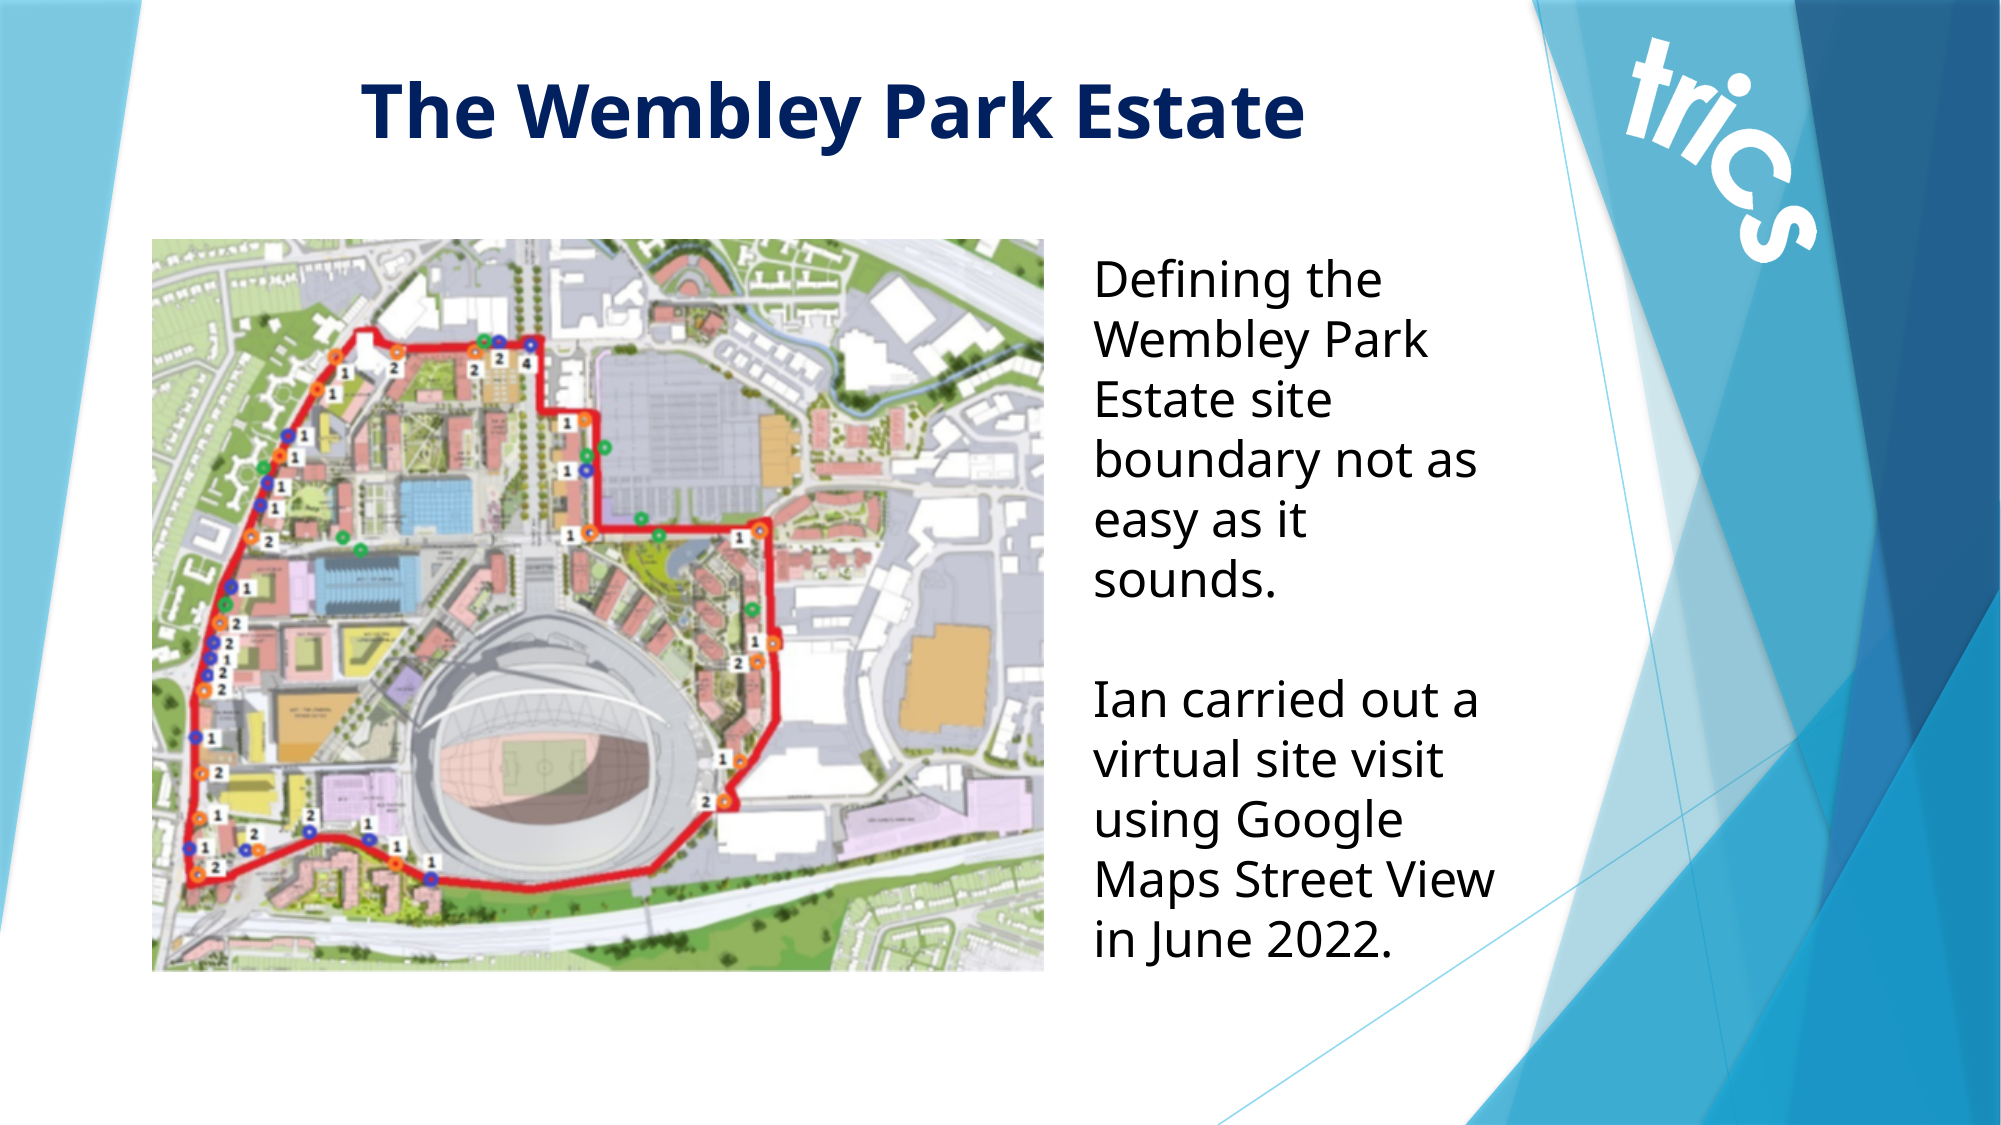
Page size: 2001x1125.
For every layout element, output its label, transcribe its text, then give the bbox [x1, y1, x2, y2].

picture [1625, 36, 1818, 264]
text_box Defining the Wembley Park Estate site boundary not as easy as it sounds. Ian carried out a virtual site visit using Google Maps Street View in June 2022. [1078, 239, 1516, 975]
picture [152, 239, 1044, 972]
text_box The Wembley Park Estate [201, 55, 1467, 161]
